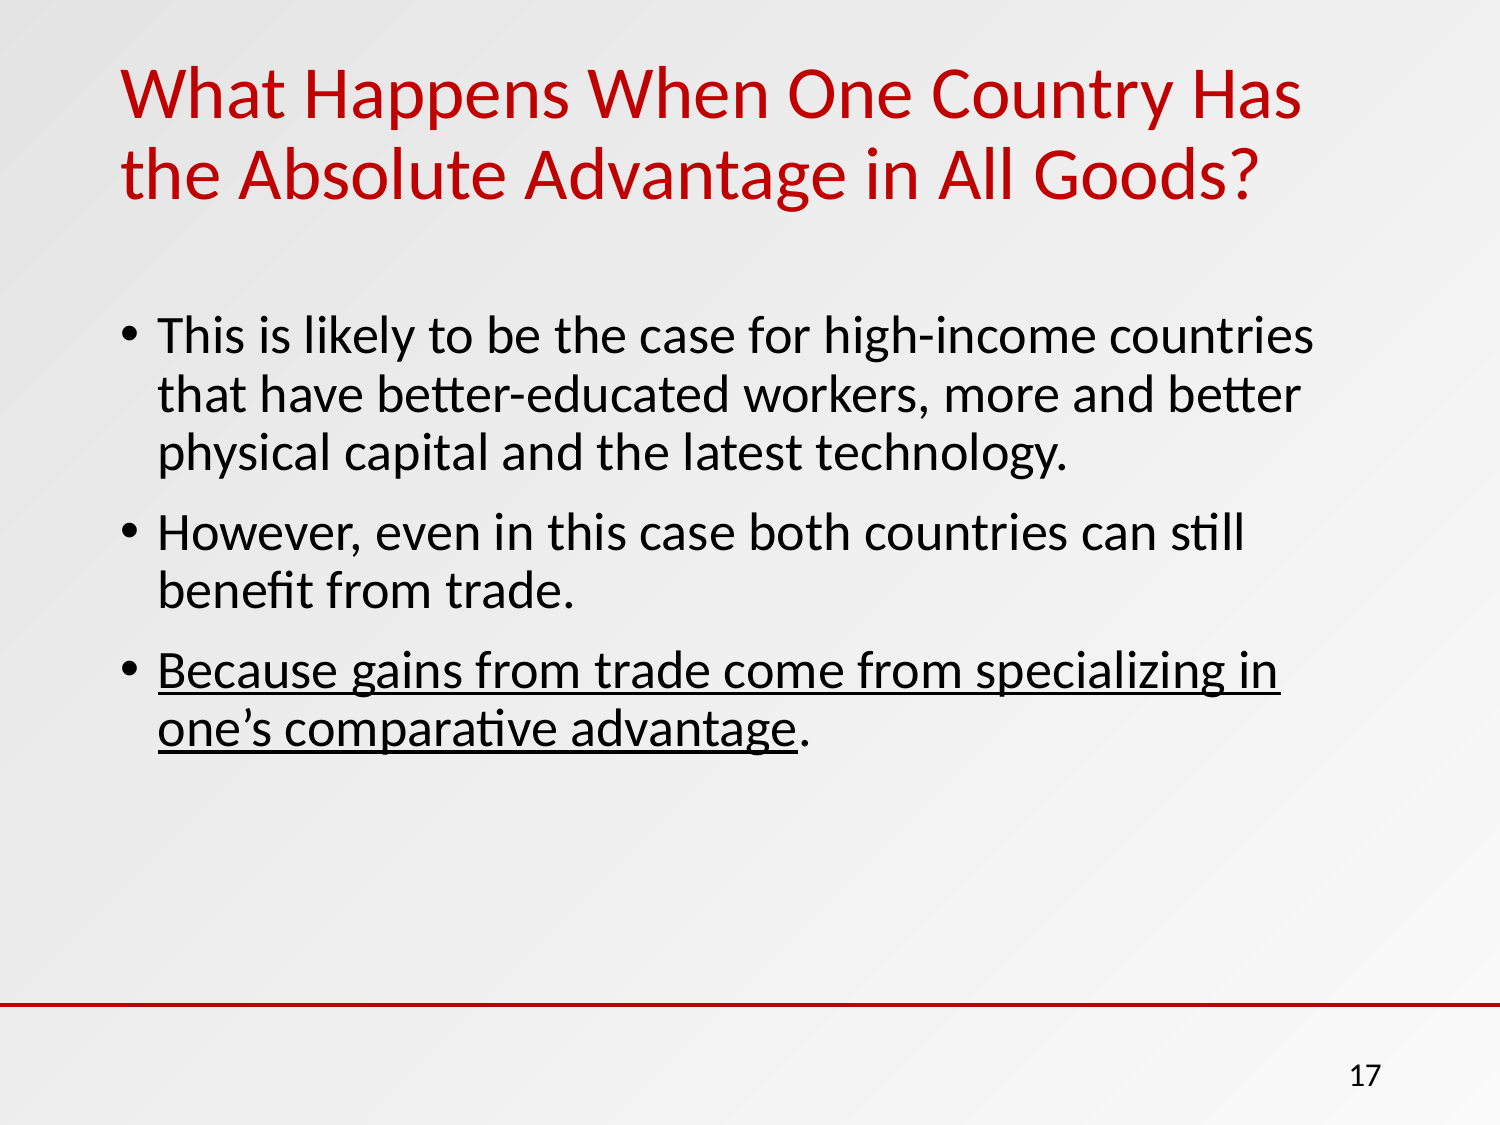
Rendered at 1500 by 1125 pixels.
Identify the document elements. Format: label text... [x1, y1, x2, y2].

title What Happens When One Country Has the Absolute Advantage in All Goods? [105, 45, 1395, 225]
slide_number 17 [1059, 1042, 1397, 1103]
list This is likely to be the case for high-income countries that have better-educated workers, more and better physical capital and the latest technology. However, even in this case both countries can still benefit from trade. Because gains from trade come from specializing in one’s comparative advantage. [105, 299, 1395, 975]
